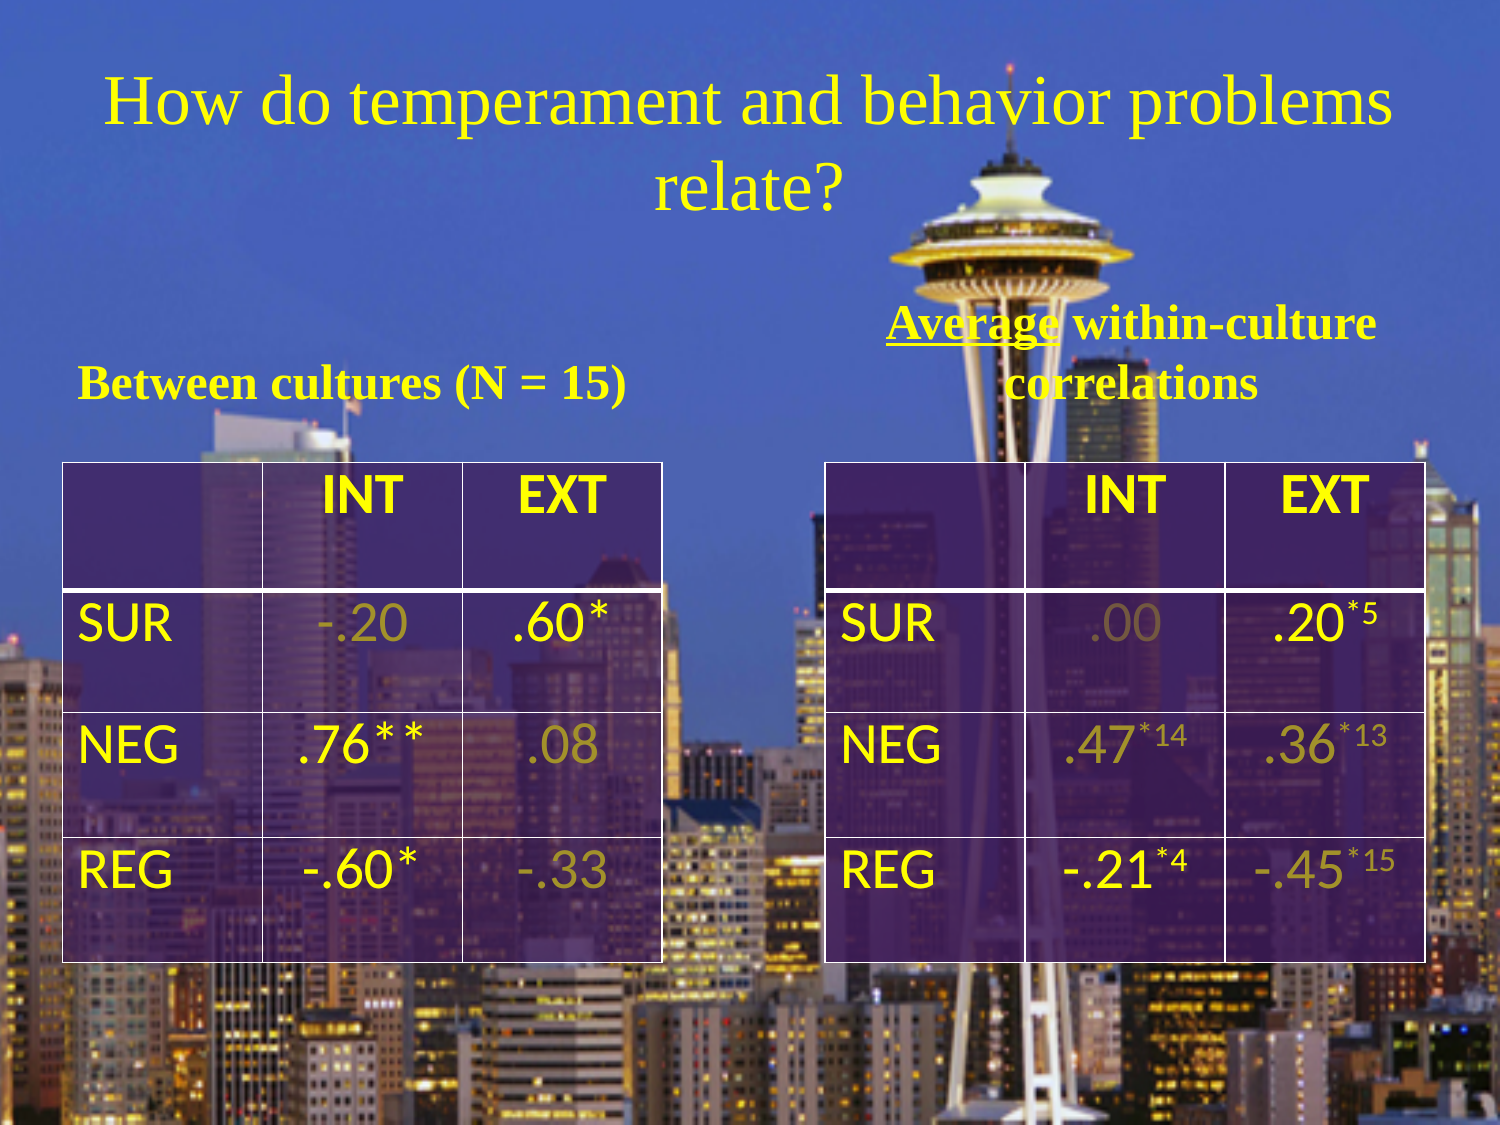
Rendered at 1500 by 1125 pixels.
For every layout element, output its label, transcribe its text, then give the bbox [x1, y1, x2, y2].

table_cell -.60* [263, 838, 462, 962]
table_cell .20*5 [1226, 593, 1424, 712]
table_cell .60* [463, 593, 661, 712]
table_cell NEG [826, 713, 1024, 837]
list Average within-culture correlations [800, 312, 1463, 418]
title How do temperament and behavior problems relate? [75, 45, 1425, 233]
table_header [63, 463, 262, 588]
table_header INT [1026, 463, 1224, 588]
table_cell REG [63, 838, 262, 962]
table_cell [263, 593, 462, 712]
table_header INT [263, 463, 462, 588]
table_cell [1026, 593, 1224, 712]
table_cell NEG [63, 713, 262, 837]
table_cell SUR [826, 593, 1024, 712]
picture [0, 0, 1500, 1125]
table_cell .76** [263, 713, 462, 837]
table_cell SUR [63, 593, 262, 712]
list Between cultures (N = 15) [62, 312, 726, 418]
table_cell [1226, 713, 1424, 837]
table_cell REG [826, 838, 1024, 962]
table_cell [463, 713, 661, 837]
table_cell [1226, 838, 1424, 962]
table_cell [1026, 713, 1224, 837]
table_header EXT [1226, 463, 1424, 588]
table_header [826, 463, 1024, 588]
table_header EXT [463, 463, 661, 588]
table_cell -.21*4 [1026, 838, 1224, 962]
table_cell [463, 838, 661, 962]
